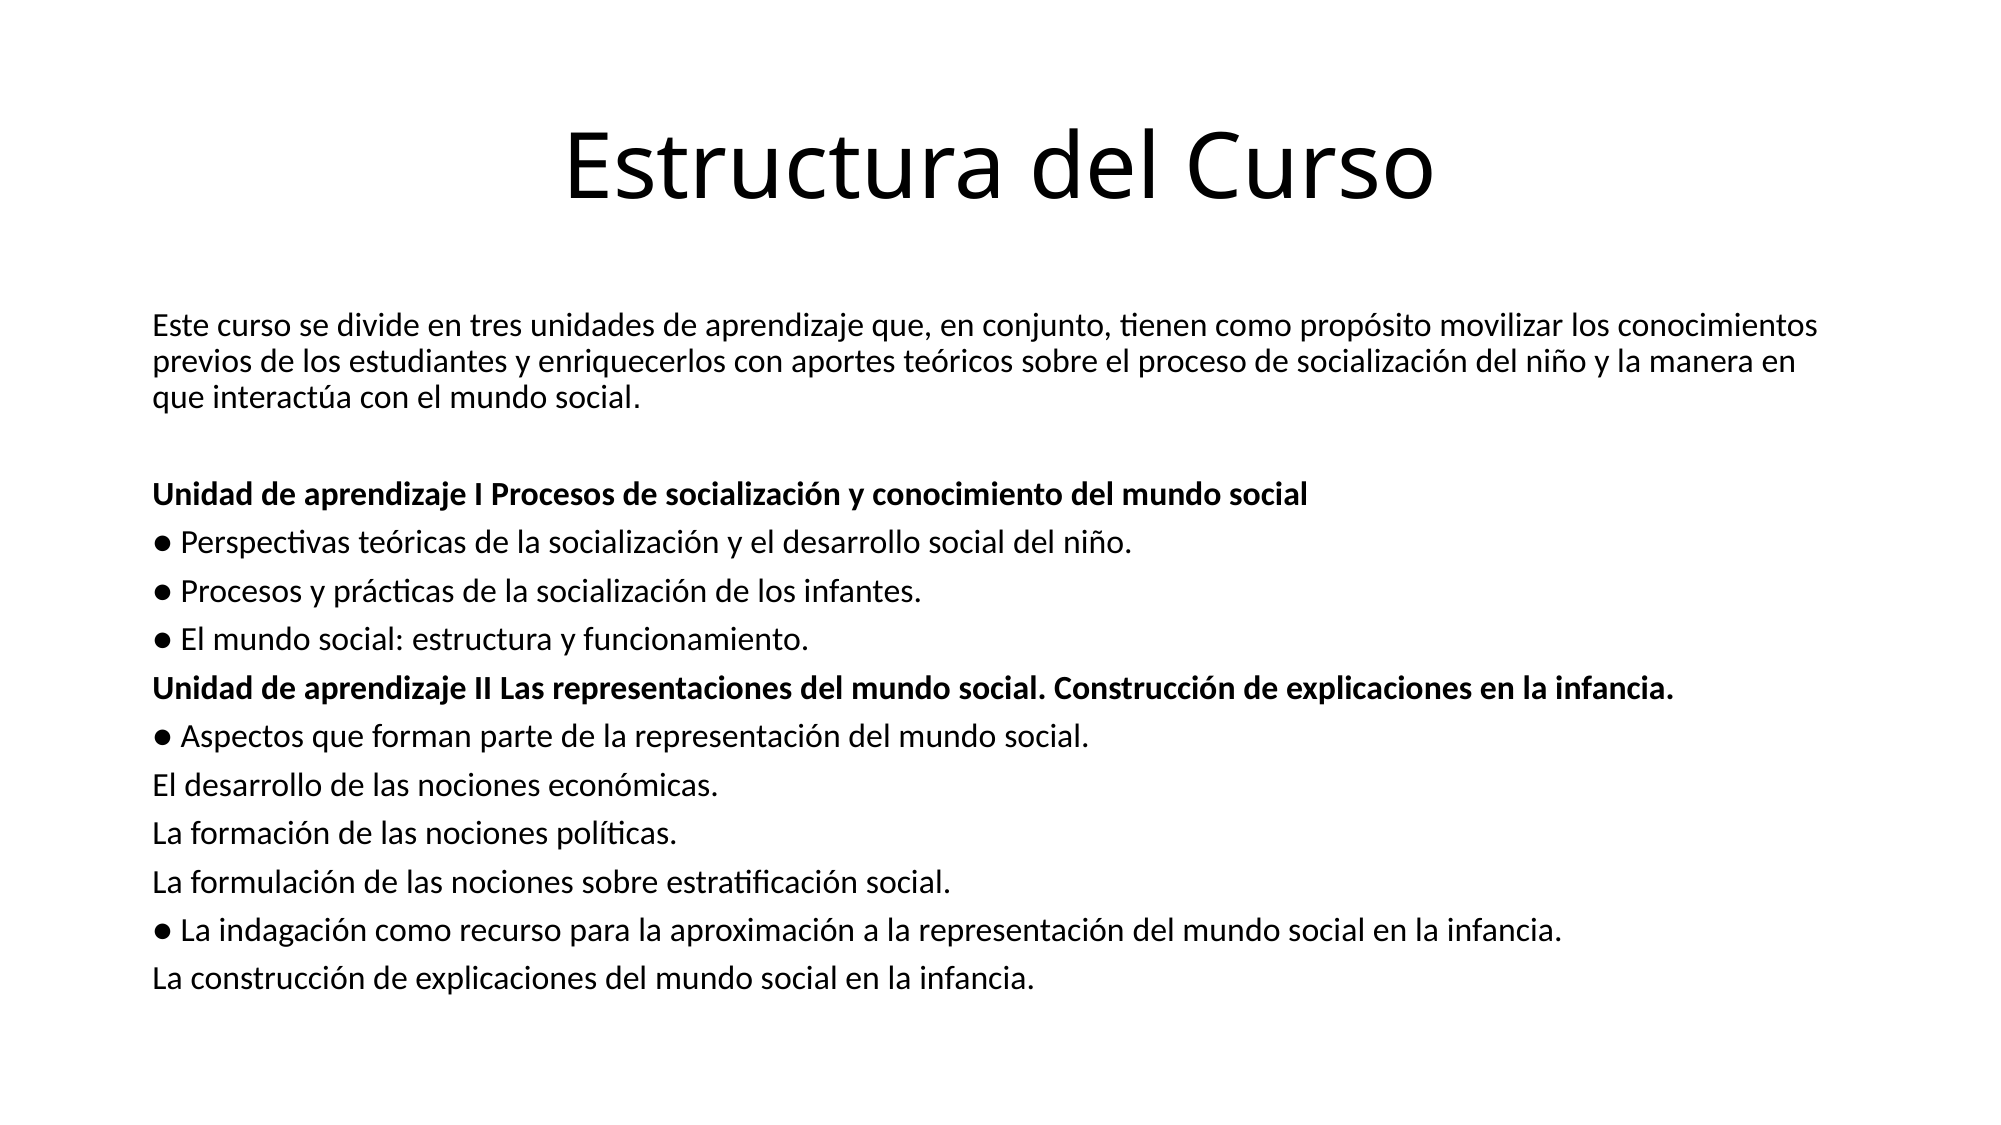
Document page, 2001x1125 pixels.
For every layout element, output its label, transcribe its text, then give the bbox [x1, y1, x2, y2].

list Este curso se divide en tres unidades de aprendizaje que, en conjunto, tienen como propósito movilizar los conocimientos previos de los estudiantes y enriquecerlos con aportes teóricos sobre el proceso de socialización del niño y la manera en que interactúa con el mundo social. Unidad de aprendizaje I Procesos de socialización y conocimiento del mundo social ● Perspectivas teóricas de la socialización y el desarrollo social del niño. ● Procesos y prácticas de la socialización de los infantes. ● El mundo social: estructura y funcionamiento. Unidad de aprendizaje II Las representaciones del mundo social. Construcción de explicaciones en la infancia. ● Aspectos que forman parte de la representación del mundo social. El desarrollo de las nociones económicas. La formación de las nociones políticas. La formulación de las nociones sobre estratificación social. ● La indagación como recurso para la aproximación a la representación del mundo social en la infancia. La construcción de explicaciones del mundo social en la infancia. [137, 299, 1863, 1014]
title Estructura del Curso [137, 59, 1863, 278]
